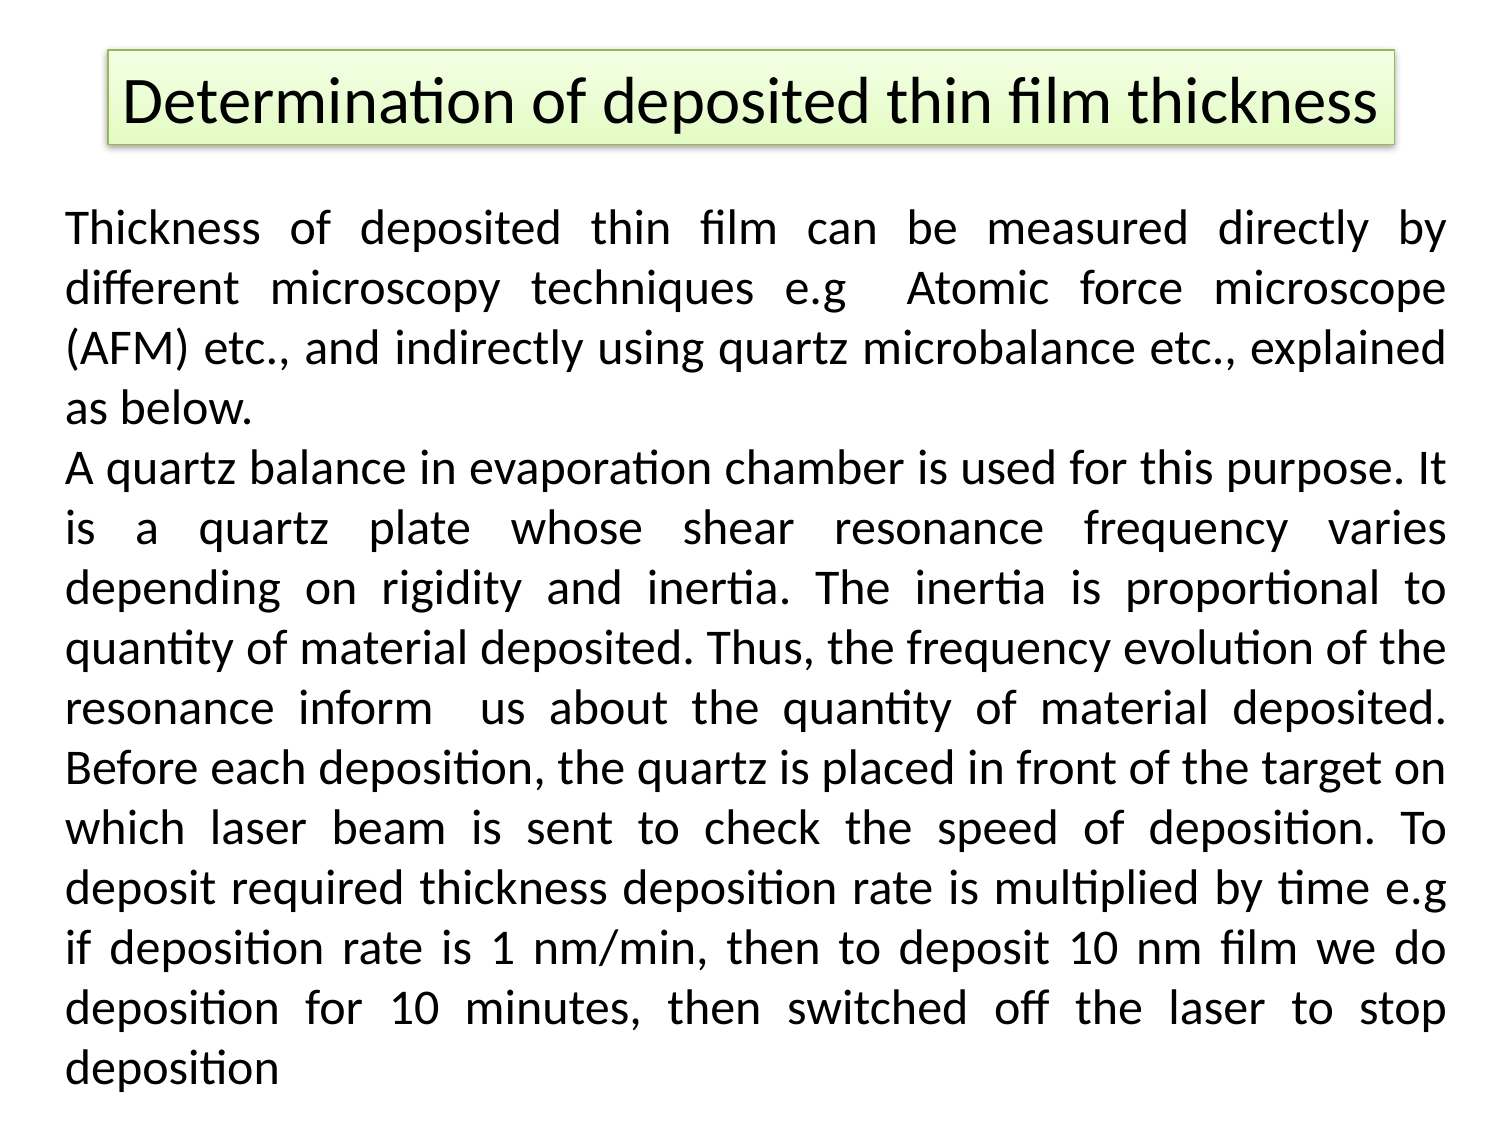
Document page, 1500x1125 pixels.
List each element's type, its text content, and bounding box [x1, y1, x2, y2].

text_box Thickness of deposited thin film can be measured directly by different microscopy techniques e.g Atomic force microscope (AFM) etc., and indirectly using quartz microbalance etc., explained as below. A quartz balance in evaporation chamber is used for this purpose. It is a quartz plate whose shear resonance frequency varies depending on rigidity and inertia. The inertia is proportional to quantity of material deposited. Thus, the frequency evolution of the resonance inform us about the quantity of material deposited. Before each deposition, the quartz is placed in front of the target on which laser beam is sent to check the speed of deposition. To deposit required thickness deposition rate is multiplied by time e.g if deposition rate is 1 nm/min, then to deposit 10 nm film we do deposition for 10 minutes, then switched off the laser to stop deposition [49, 187, 1463, 1103]
text_box Determination of deposited thin film thickness [107, 49, 1395, 145]
